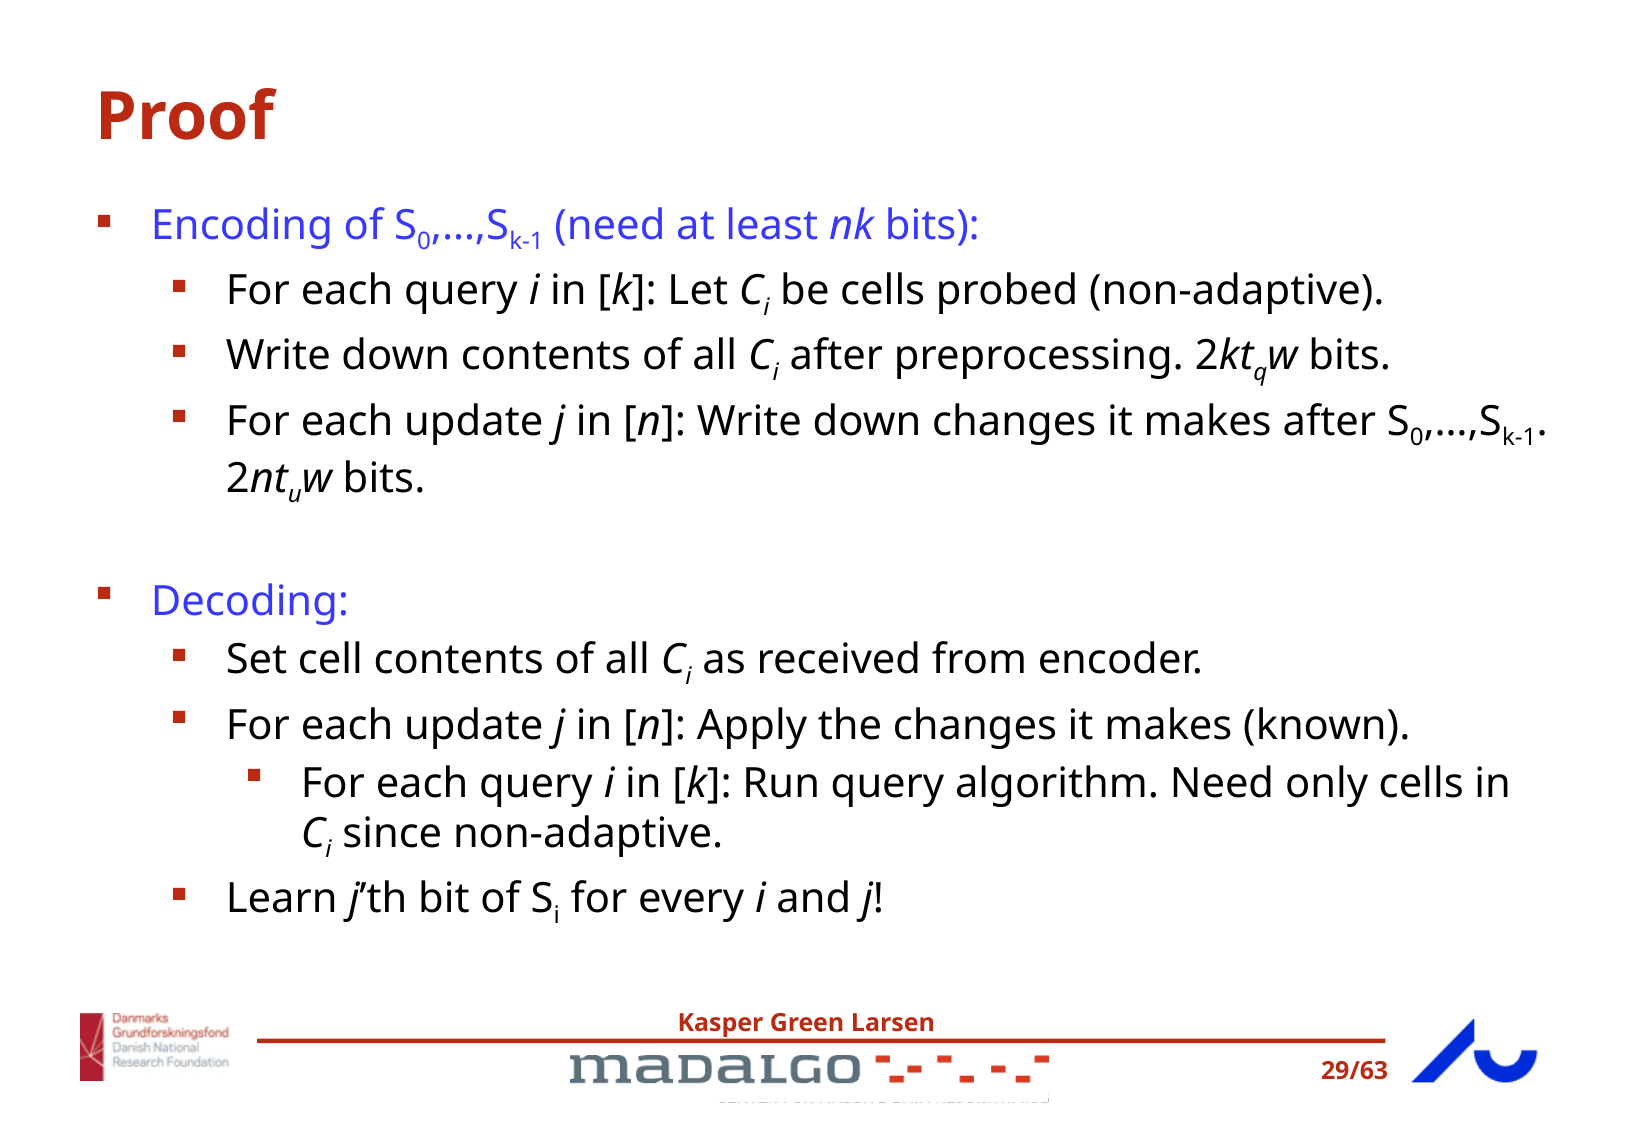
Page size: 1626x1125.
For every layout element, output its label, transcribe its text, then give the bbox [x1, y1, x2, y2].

picture [570, 1055, 1049, 1104]
picture [80, 1013, 234, 1081]
text_box Encoding of S0,…,Sk-1 (need at least nk bits): For each query i in [k]: Let Ci be cells probed (non-adaptive). Write down contents of all Ci after preprocessing. 2ktqw bits. For each update j in [n]: Write down changes it makes after S0,…,Sk-1. 2ntuw bits. Decoding: Set cell contents of all Ci as received from encoder. For each update j in [n]: Apply the changes it makes (known). For each query i in [k]: Run query algorithm. Need only cells in Ci since non-adaptive. Learn j’th bit of Si for every i and j! [79, 190, 1567, 971]
picture [1411, 1014, 1539, 1089]
title Proof [79, 54, 1543, 171]
